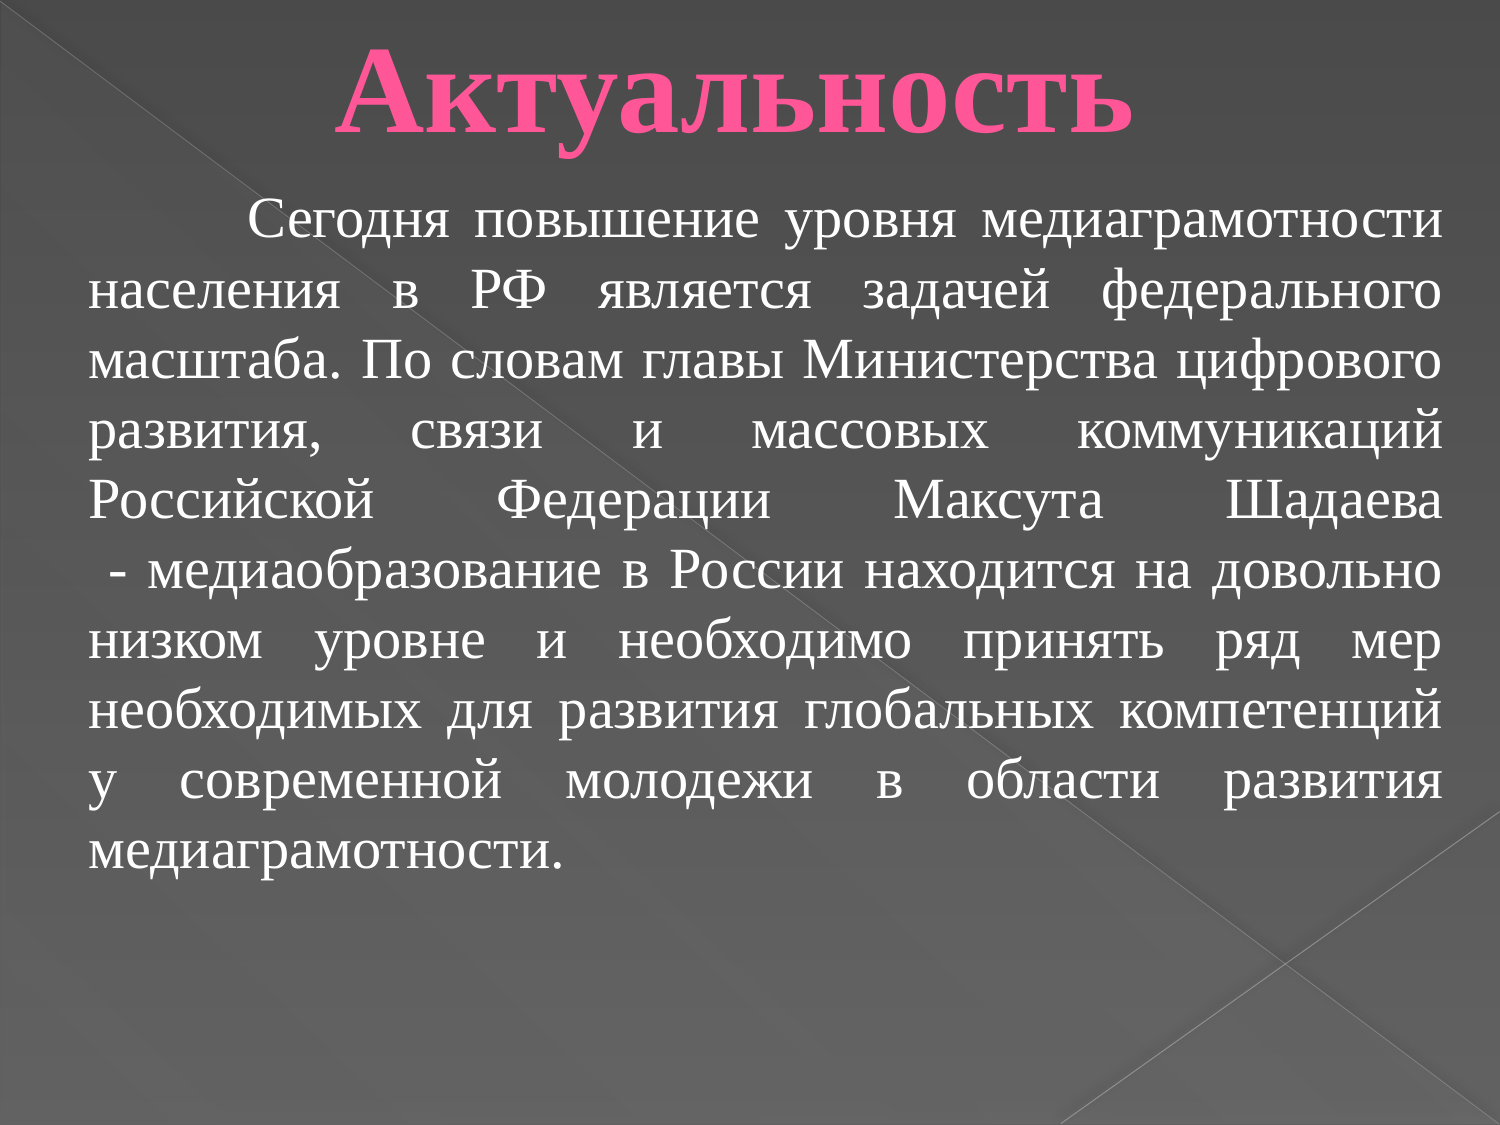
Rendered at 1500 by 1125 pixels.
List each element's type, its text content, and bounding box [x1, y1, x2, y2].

list Актуальность Сегодня повышение уровня медиаграмотности населения в РФ является задачей федерального масштаба. По словам главы Министерства цифрового развития, связи и массовых коммуникаций Российской Федерации Максута Шадаева - медиаобразование в России находится на довольно низком уровне и необходимо принять ряд мер необходимых для развития глобальных компетенций у современной молодежи в области развития медиаграмотности. [0, 0, 1459, 750]
